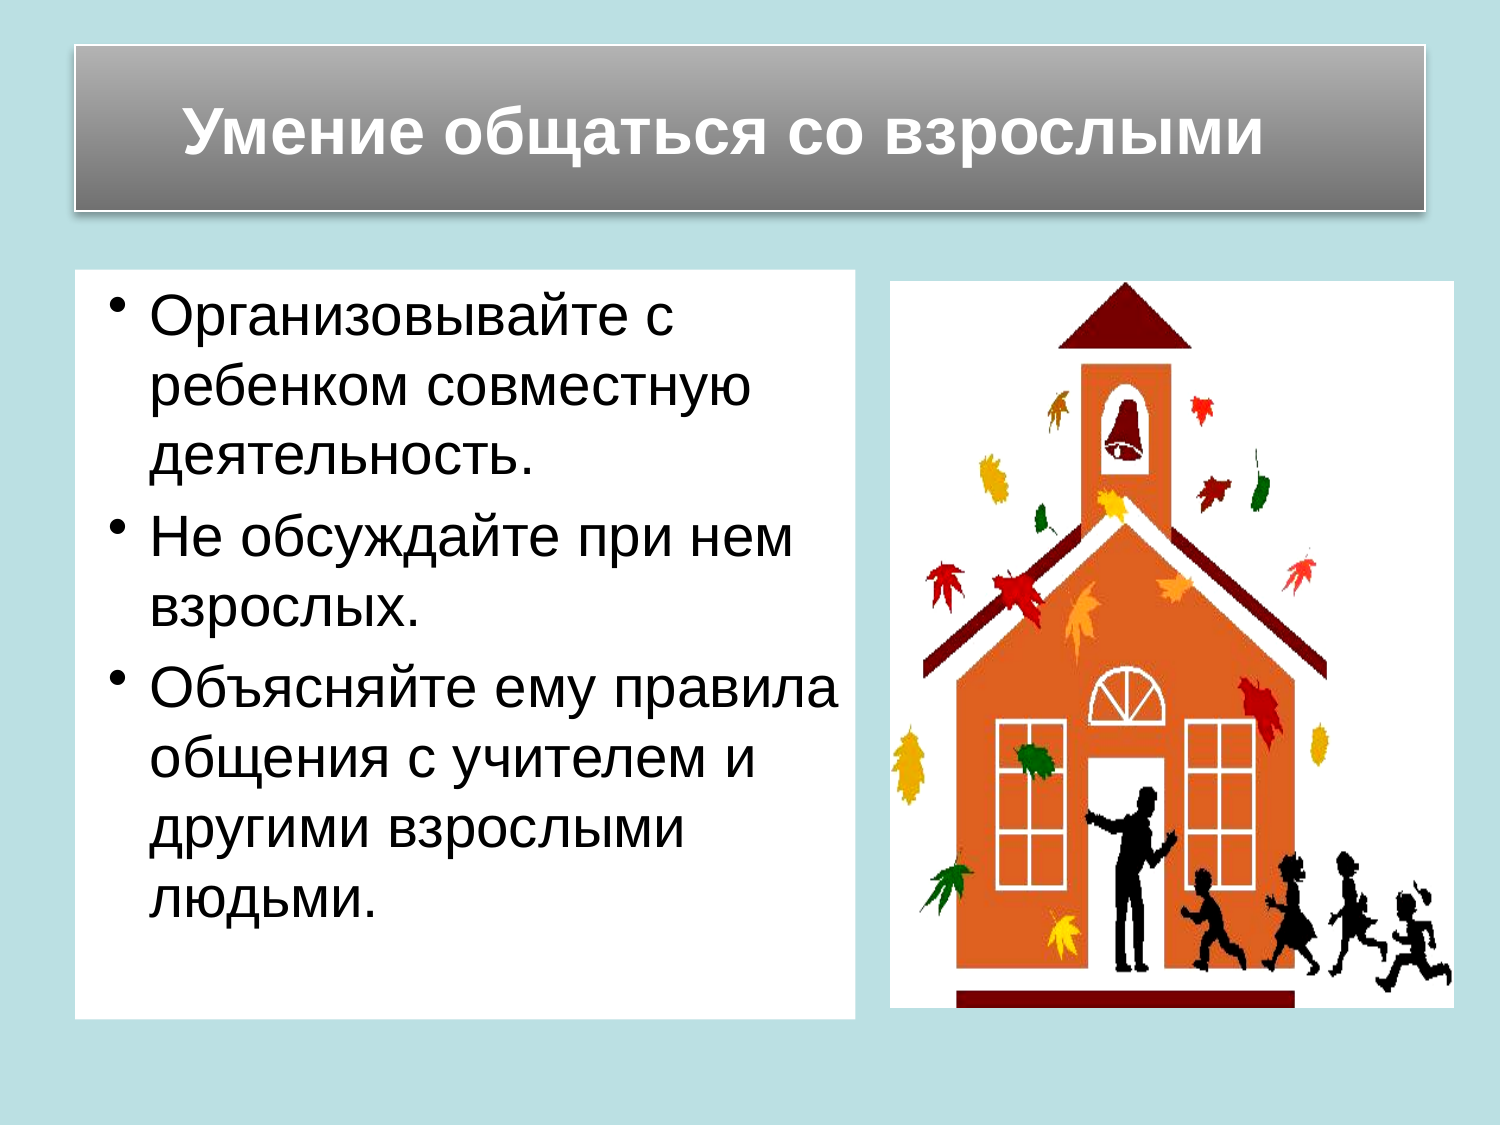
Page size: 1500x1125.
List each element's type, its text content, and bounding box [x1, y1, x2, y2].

title Умение общаться со взрослыми [74, 44, 1426, 212]
picture [890, 281, 1454, 1009]
list Организовывайте с ребенком совместную деятельность. Не обсуждайте при нем взрослых. Объясняйте ему правила общения с учителем и другими взрослыми людьми. [75, 269, 856, 1020]
